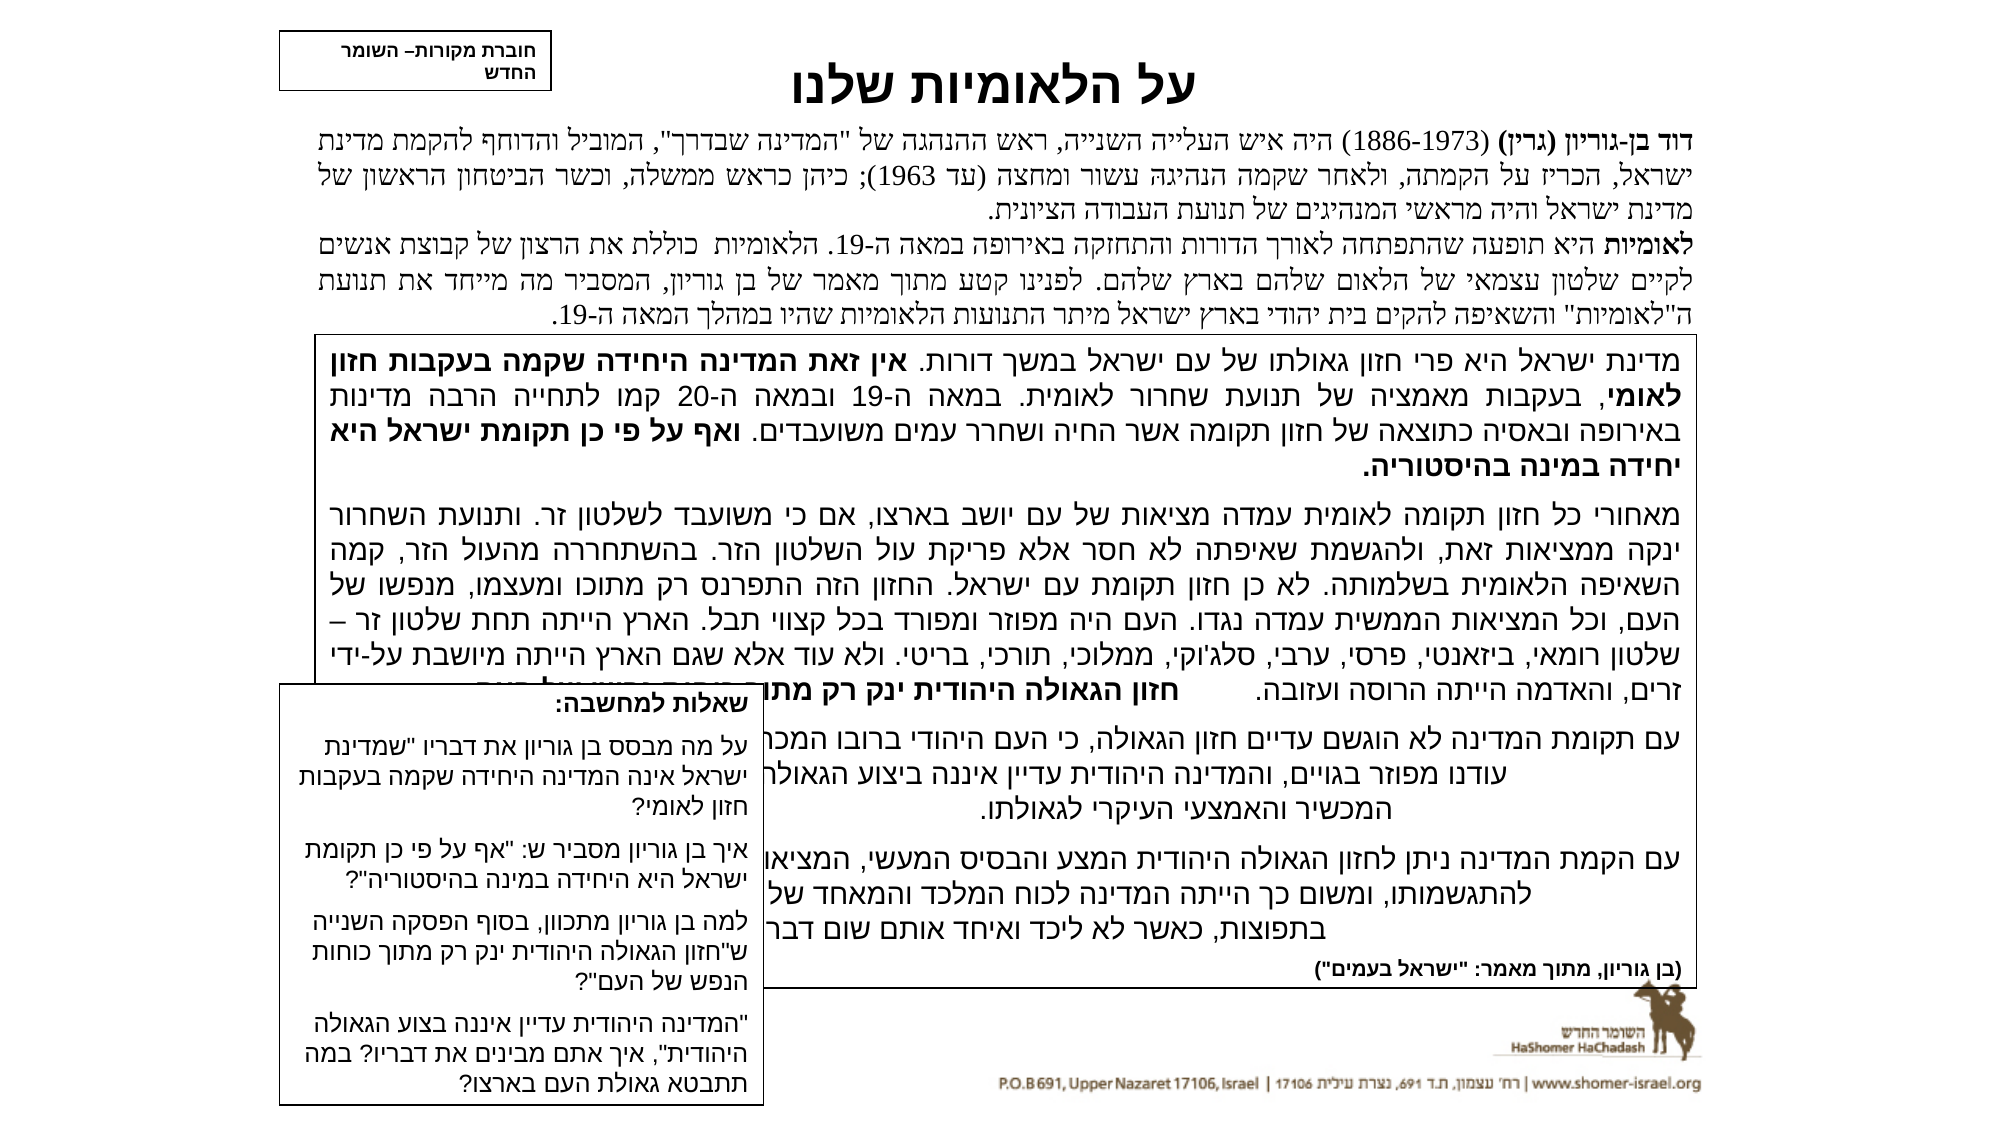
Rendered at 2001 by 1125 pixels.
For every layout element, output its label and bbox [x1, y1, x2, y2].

text_box [279, 30, 1709, 1106]
